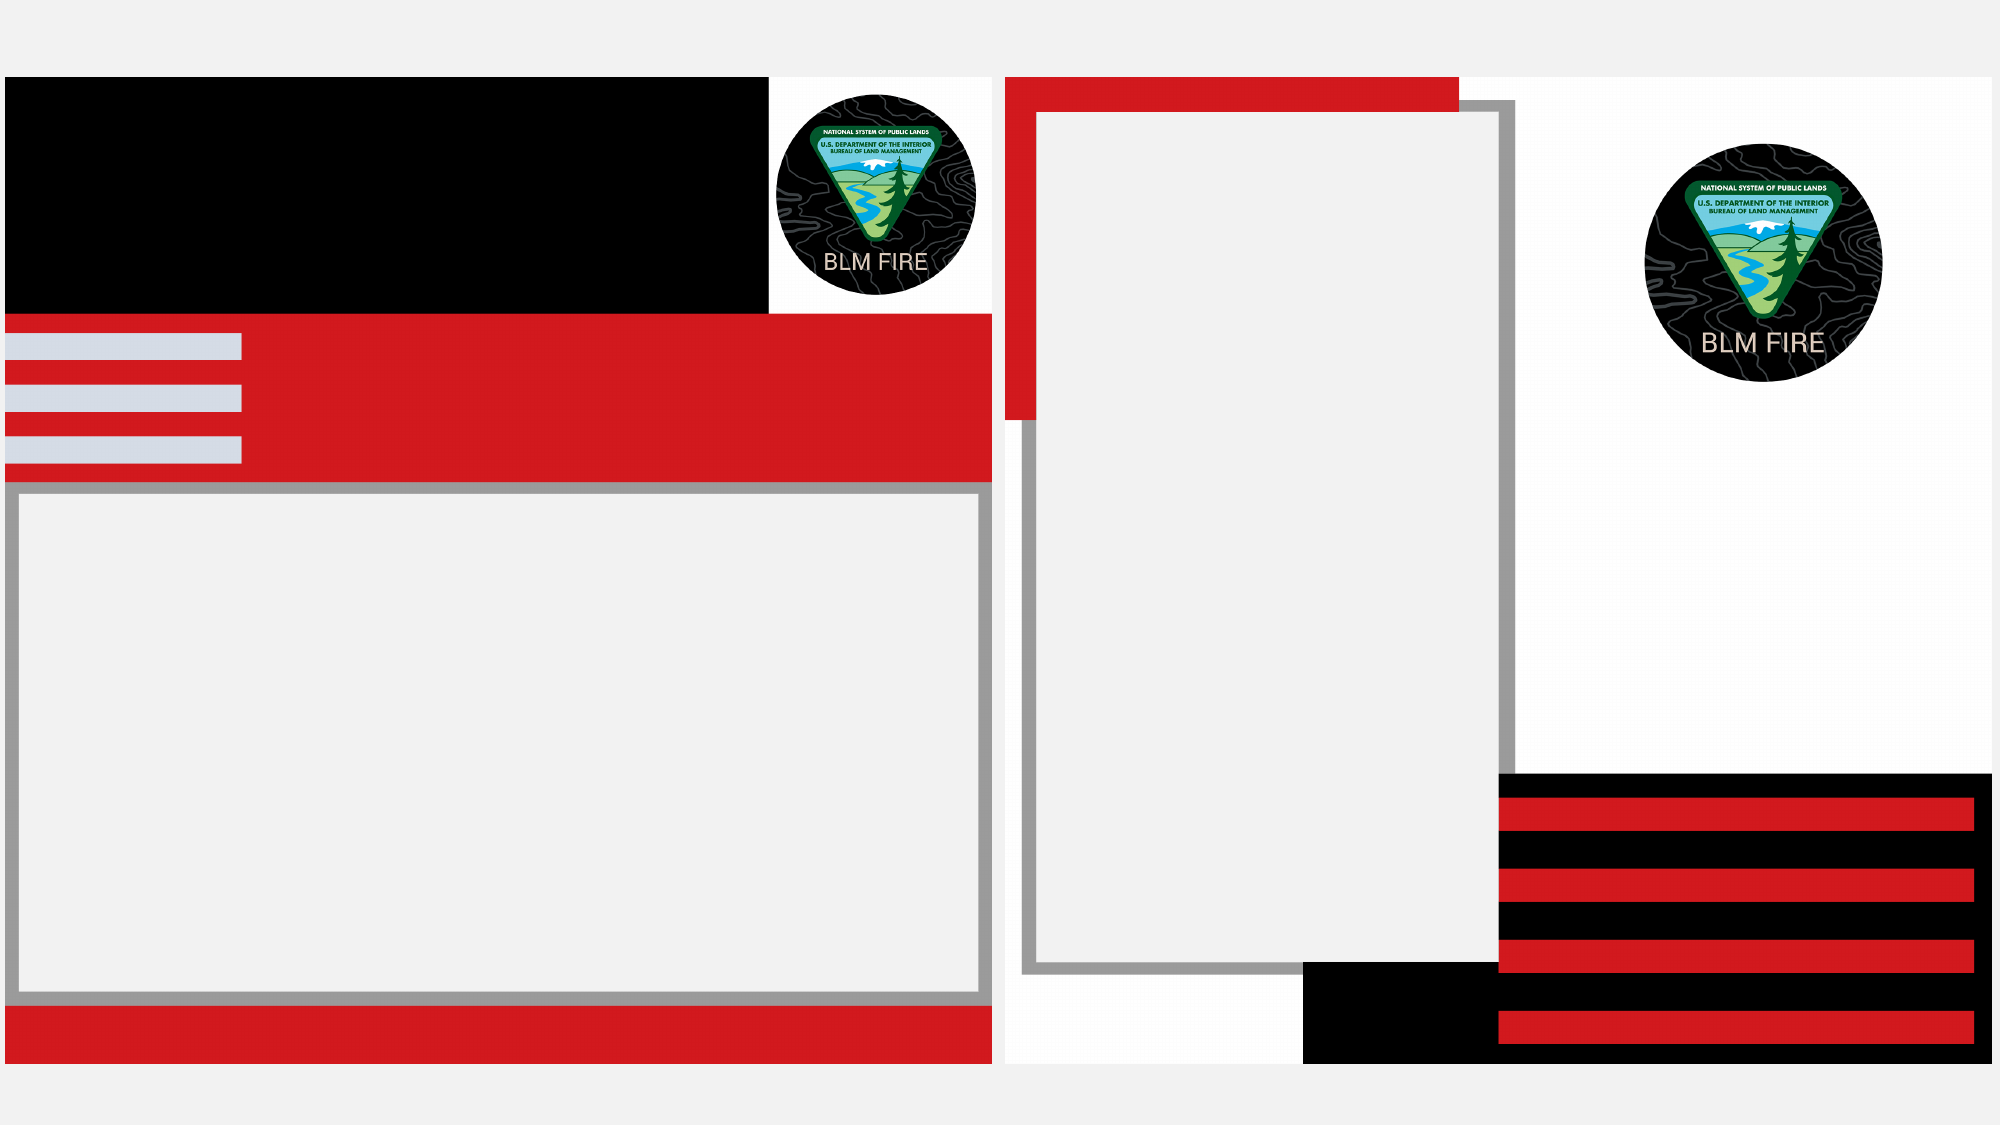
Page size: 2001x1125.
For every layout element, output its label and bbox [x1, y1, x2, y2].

picture [1005, 76, 1992, 1064]
picture [5, 76, 992, 1064]
